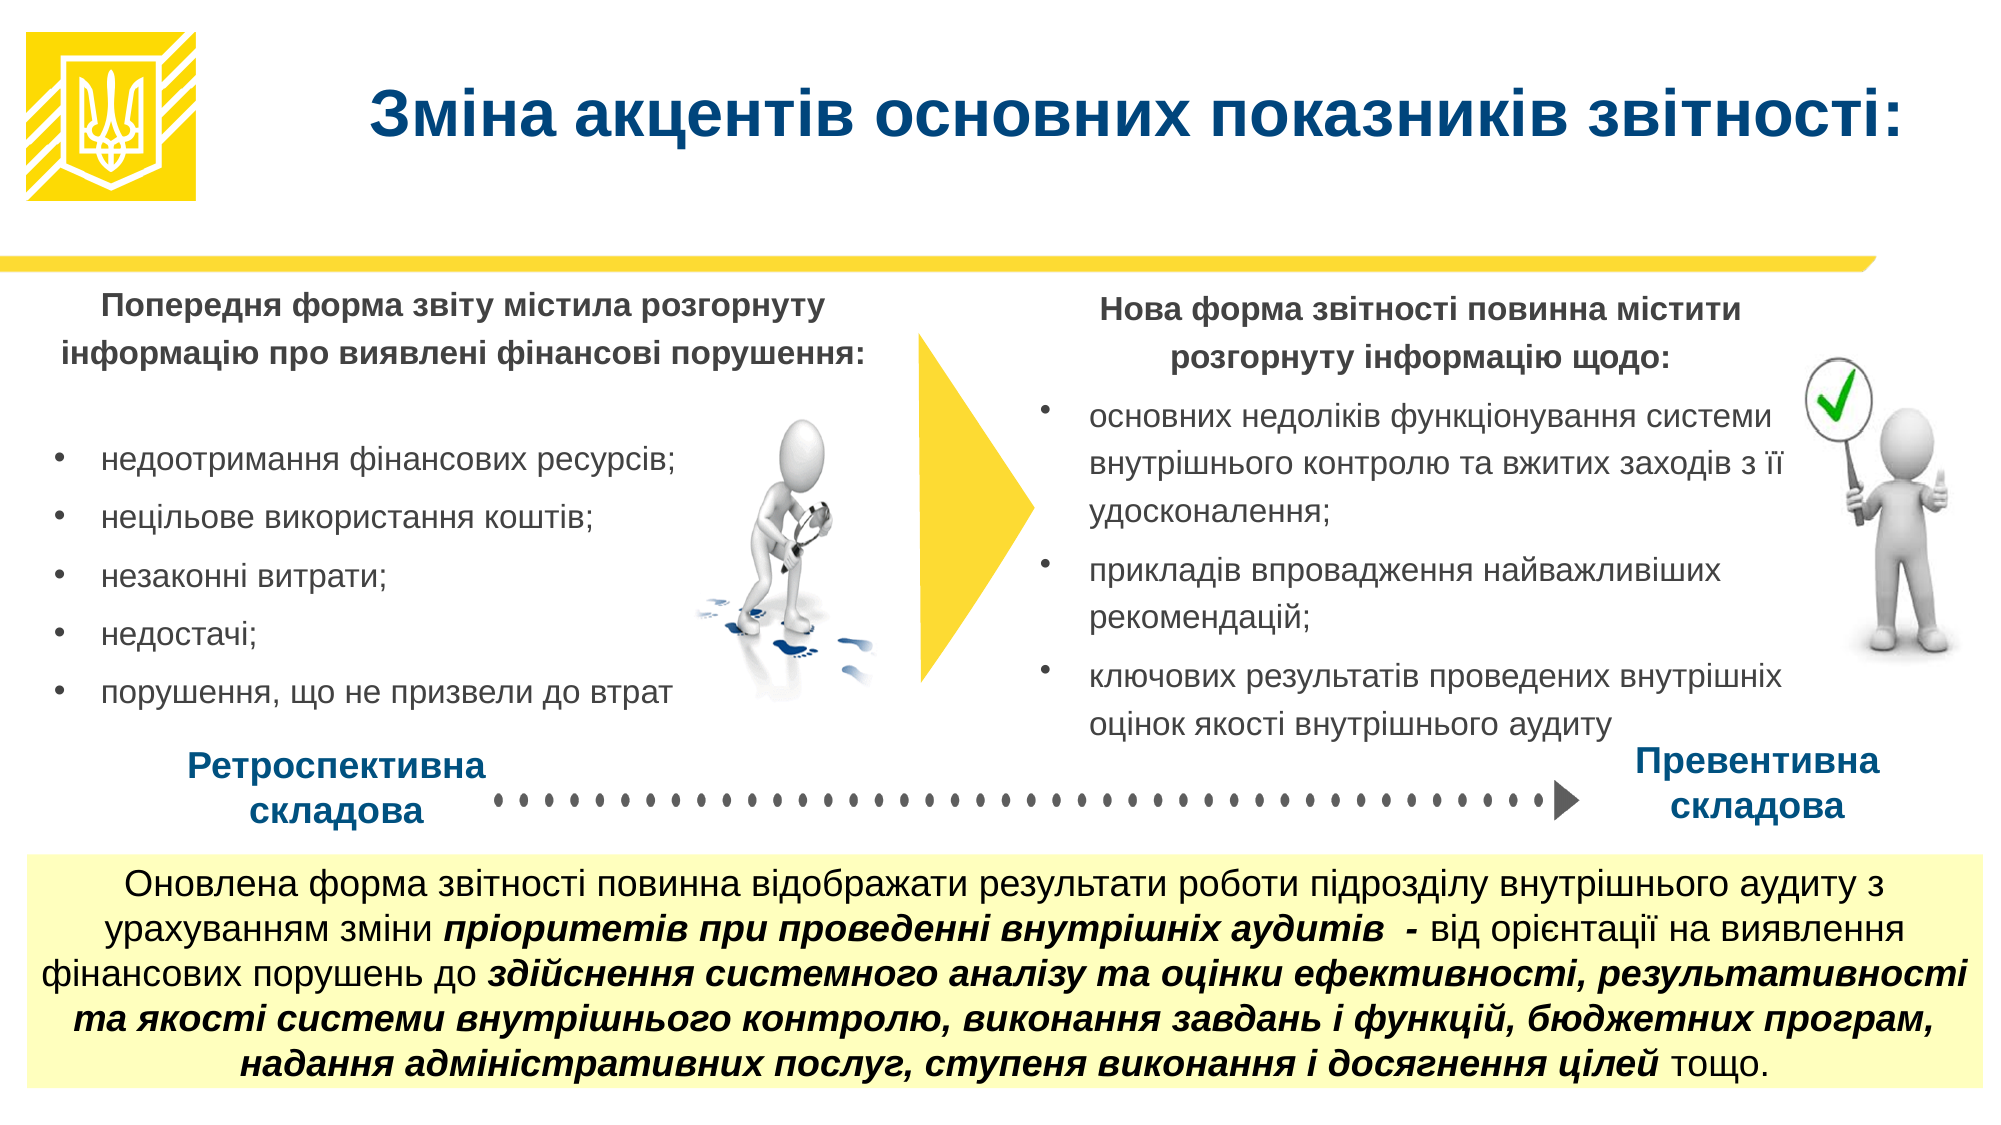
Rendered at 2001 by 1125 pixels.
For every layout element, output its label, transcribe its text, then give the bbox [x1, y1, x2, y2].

picture [686, 405, 886, 706]
picture [1786, 343, 2000, 693]
text_box Попередня форма звіту містила розгорнуту інформацію про виявлені фінансові порушення: недоотримання фінансових ресурсів; нецільове використання коштів; незаконні витрати; недостачі; порушення, що не призвели до втрат [48, 269, 880, 716]
picture [0, 253, 1880, 275]
text_box Нова форма звітності повинна містити розгорнуту інформацію щодо: основних недоліків функціонування системи внутрішнього контролю та вжитих заходів з її удосконалення; прикладів впровадження найважливіших рекомендацій; ключових результатів проведених внутрішніх оцінок якості внутрішнього аудиту [1025, 272, 1818, 750]
text_box Ретроспективна складова [145, 729, 528, 843]
picture [493, 759, 1605, 841]
text_box Превентивна складова [1595, 724, 1920, 838]
text_box Оновлена форма звітності повинна відображати результати роботи підрозділу внутрішнього аудиту з урахуванням зміни пріоритетів при проведенні внутрішніх аудитів - від орієнтації на виявлення фінансових порушень до здійснення системного аналізу та оцінки ефективності, результативності та якості системи внутрішнього контролю, виконання завдань і функцій, бюджетних програм, надання адміністративних послуг, ступеня виконання і досягнення цілей тощо. [27, 854, 1983, 1089]
picture [26, 32, 202, 201]
text_box Зміна акцентів основних показників звітності: [354, 62, 1920, 158]
text_box [918, 332, 1035, 683]
